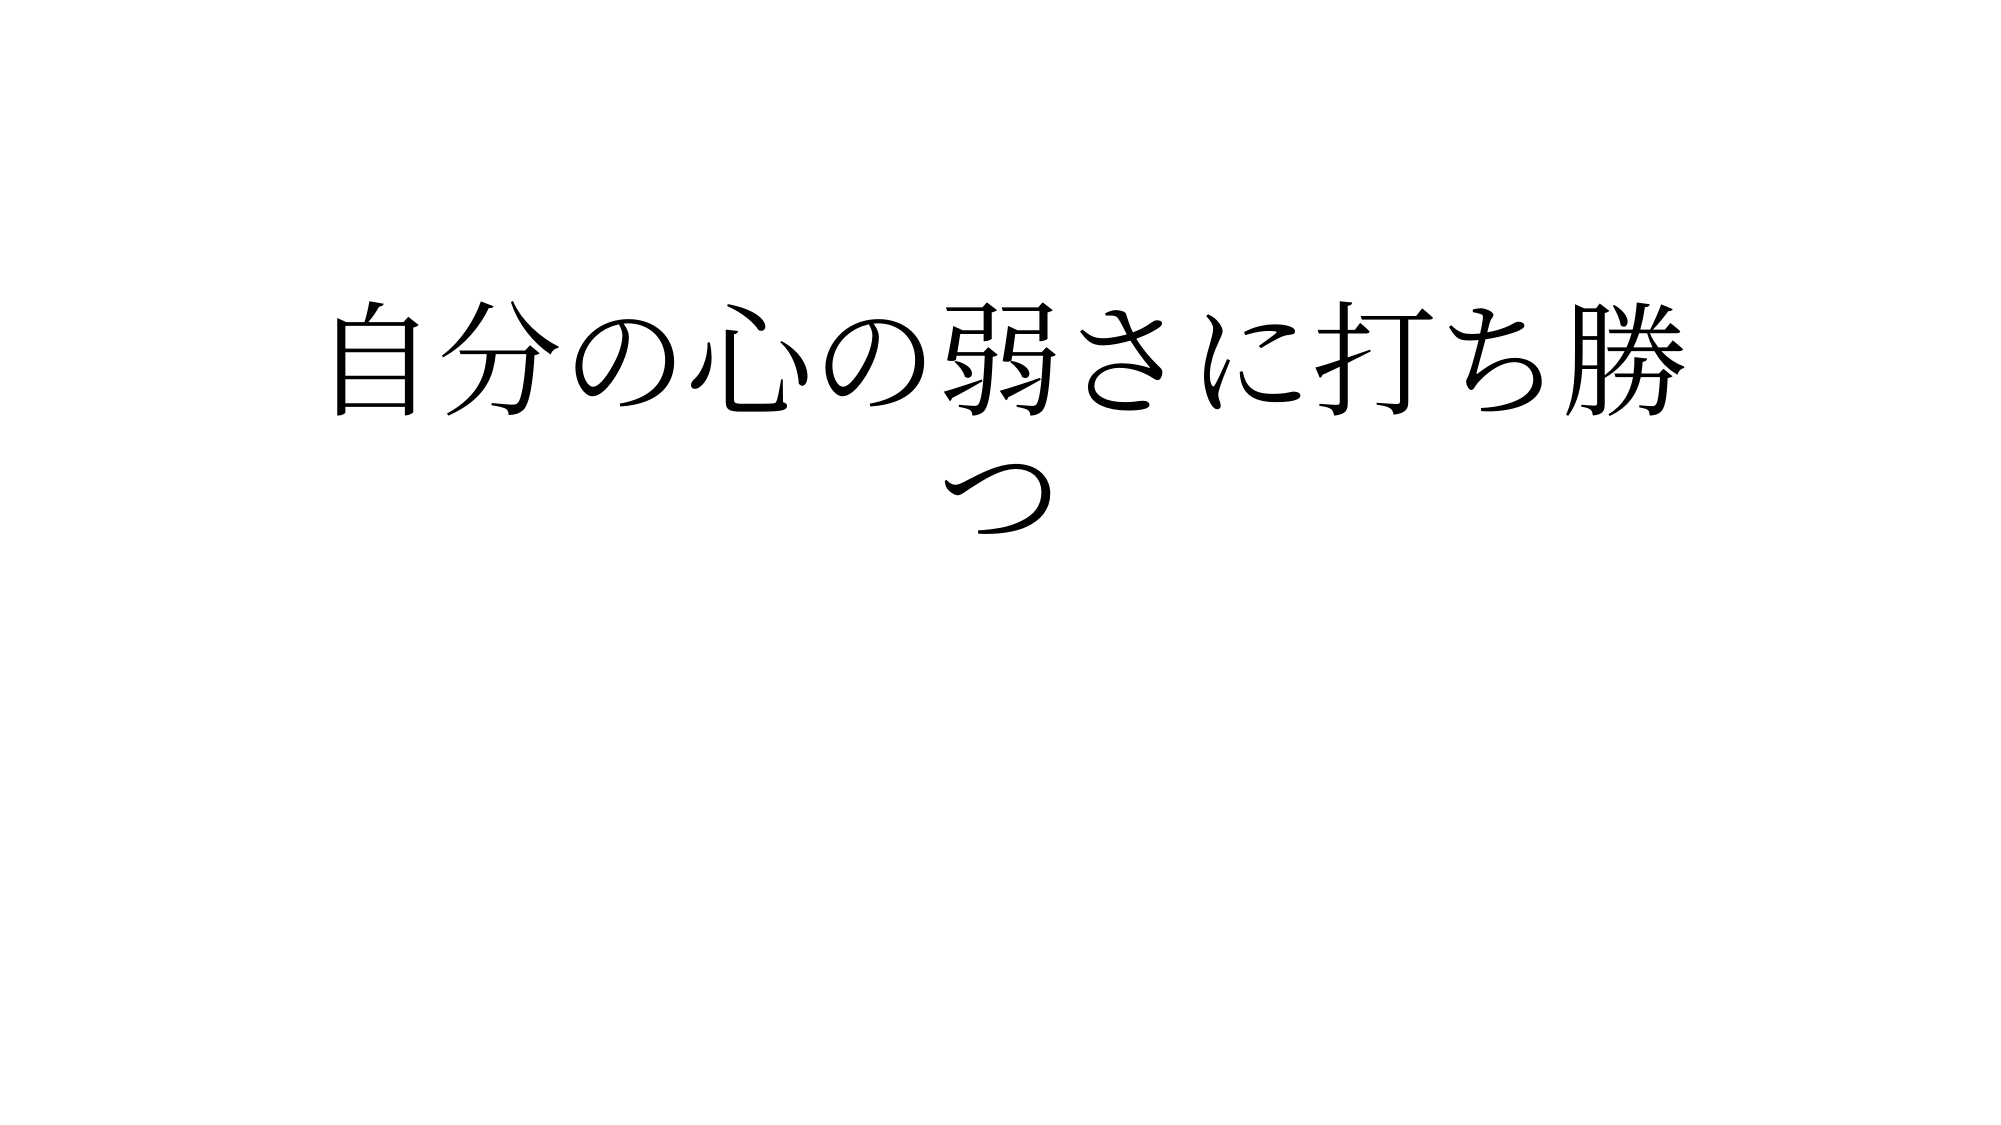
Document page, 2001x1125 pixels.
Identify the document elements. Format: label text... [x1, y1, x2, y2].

title 自分の心の弱さに打ち勝つ [249, 184, 1750, 576]
